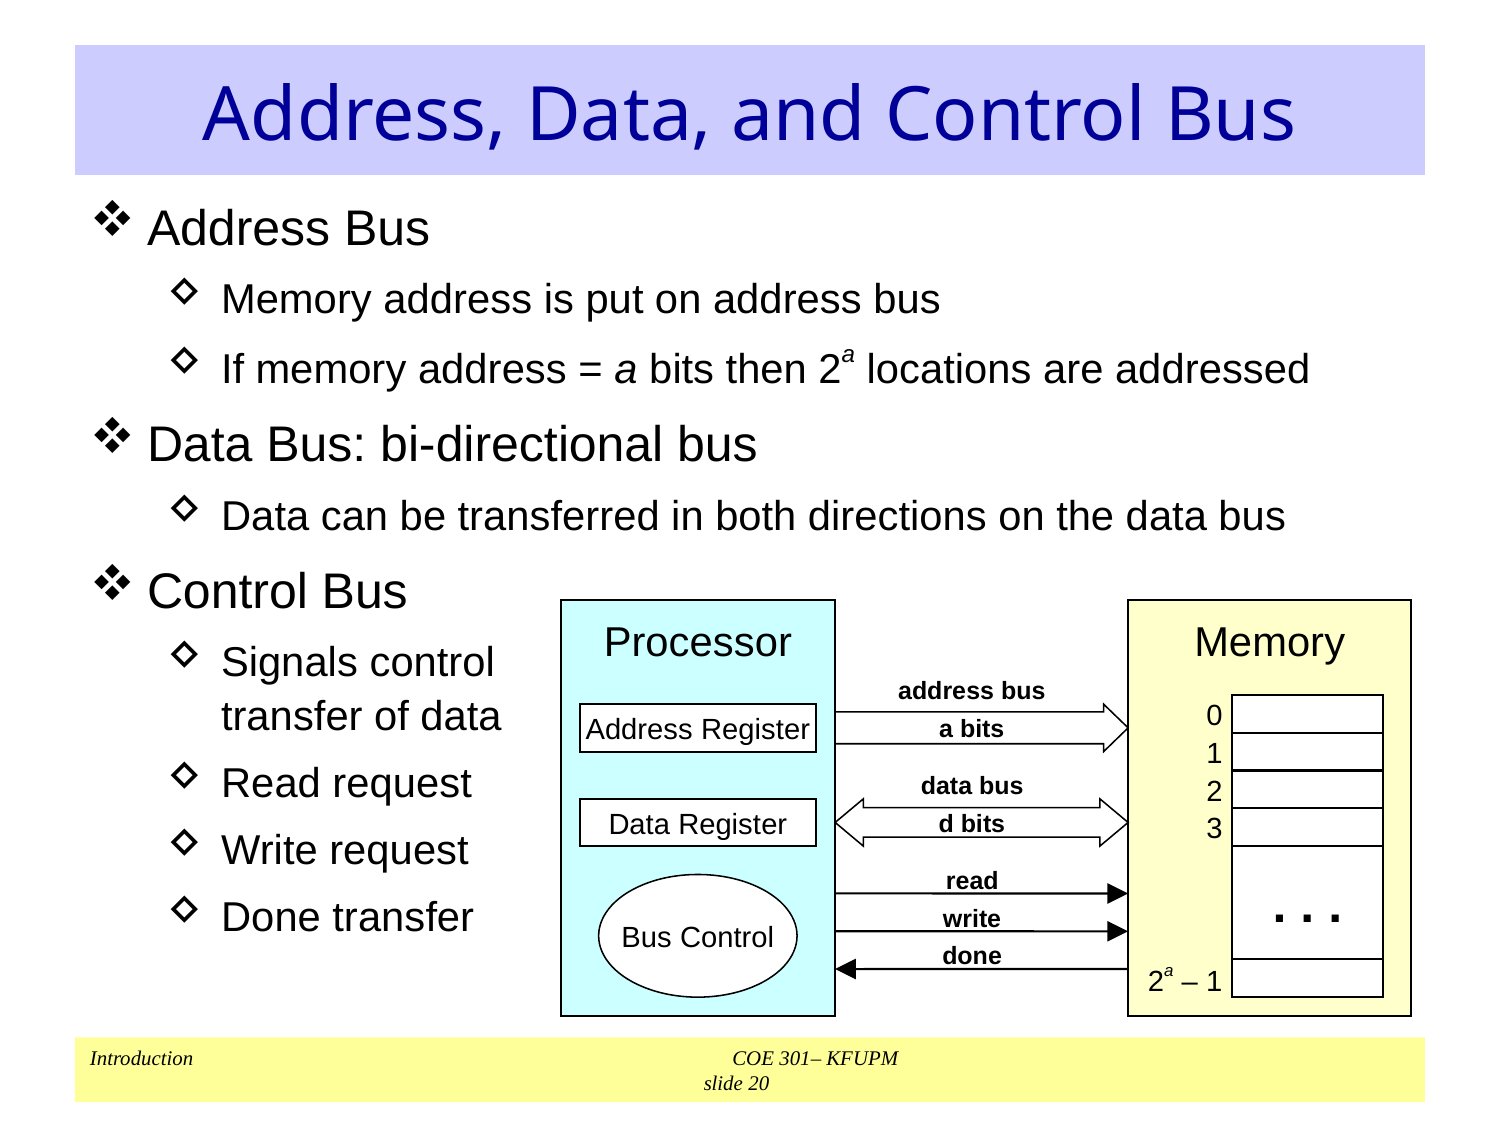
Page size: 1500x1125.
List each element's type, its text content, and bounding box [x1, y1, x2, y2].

text_box . . . [1231, 846, 1383, 959]
text_box [1015, 883, 1129, 904]
text_box [1231, 959, 1383, 998]
title Address, Data, and Control Bus [75, 45, 1425, 175]
text_box d bits [929, 808, 1015, 837]
text_box [1231, 732, 1383, 770]
text_box 2a – 1 [1137, 959, 1223, 998]
text_box [836, 798, 1129, 847]
text_box Address Register [579, 704, 817, 752]
text_box Memory [1128, 600, 1412, 1016]
text_box 1 [1137, 732, 1223, 770]
text_box 0 [1137, 695, 1223, 732]
text_box [1231, 695, 1383, 732]
text_box address bus [891, 675, 1053, 705]
text_box [1231, 808, 1383, 846]
text_box Data Register [579, 798, 817, 847]
text_box [606, 960, 789, 998]
text_box [606, 874, 790, 912]
list Address Bus Memory address is put on address bus If memory address = a bits then 2a locations are addressed Data Bus: bi-directional bus Data can be transferred in both directions on the data bus Control Bus Signals control transfer of data Read request Write request Done transfer [75, 187, 1425, 1032]
text_box 3 [1137, 808, 1223, 847]
text_box read [929, 865, 1015, 894]
text_box a bits [929, 713, 1015, 743]
text_box Processor [560, 600, 836, 1016]
text_box write [929, 902, 1015, 932]
text_box data bus [901, 770, 1044, 799]
text_box [836, 958, 1129, 980]
text_box done [929, 940, 1015, 969]
text_box Bus Control [579, 912, 817, 960]
text_box [1015, 920, 1129, 942]
text_box 2 [1137, 770, 1223, 808]
text_box [836, 704, 1129, 752]
text_box [1231, 770, 1383, 808]
